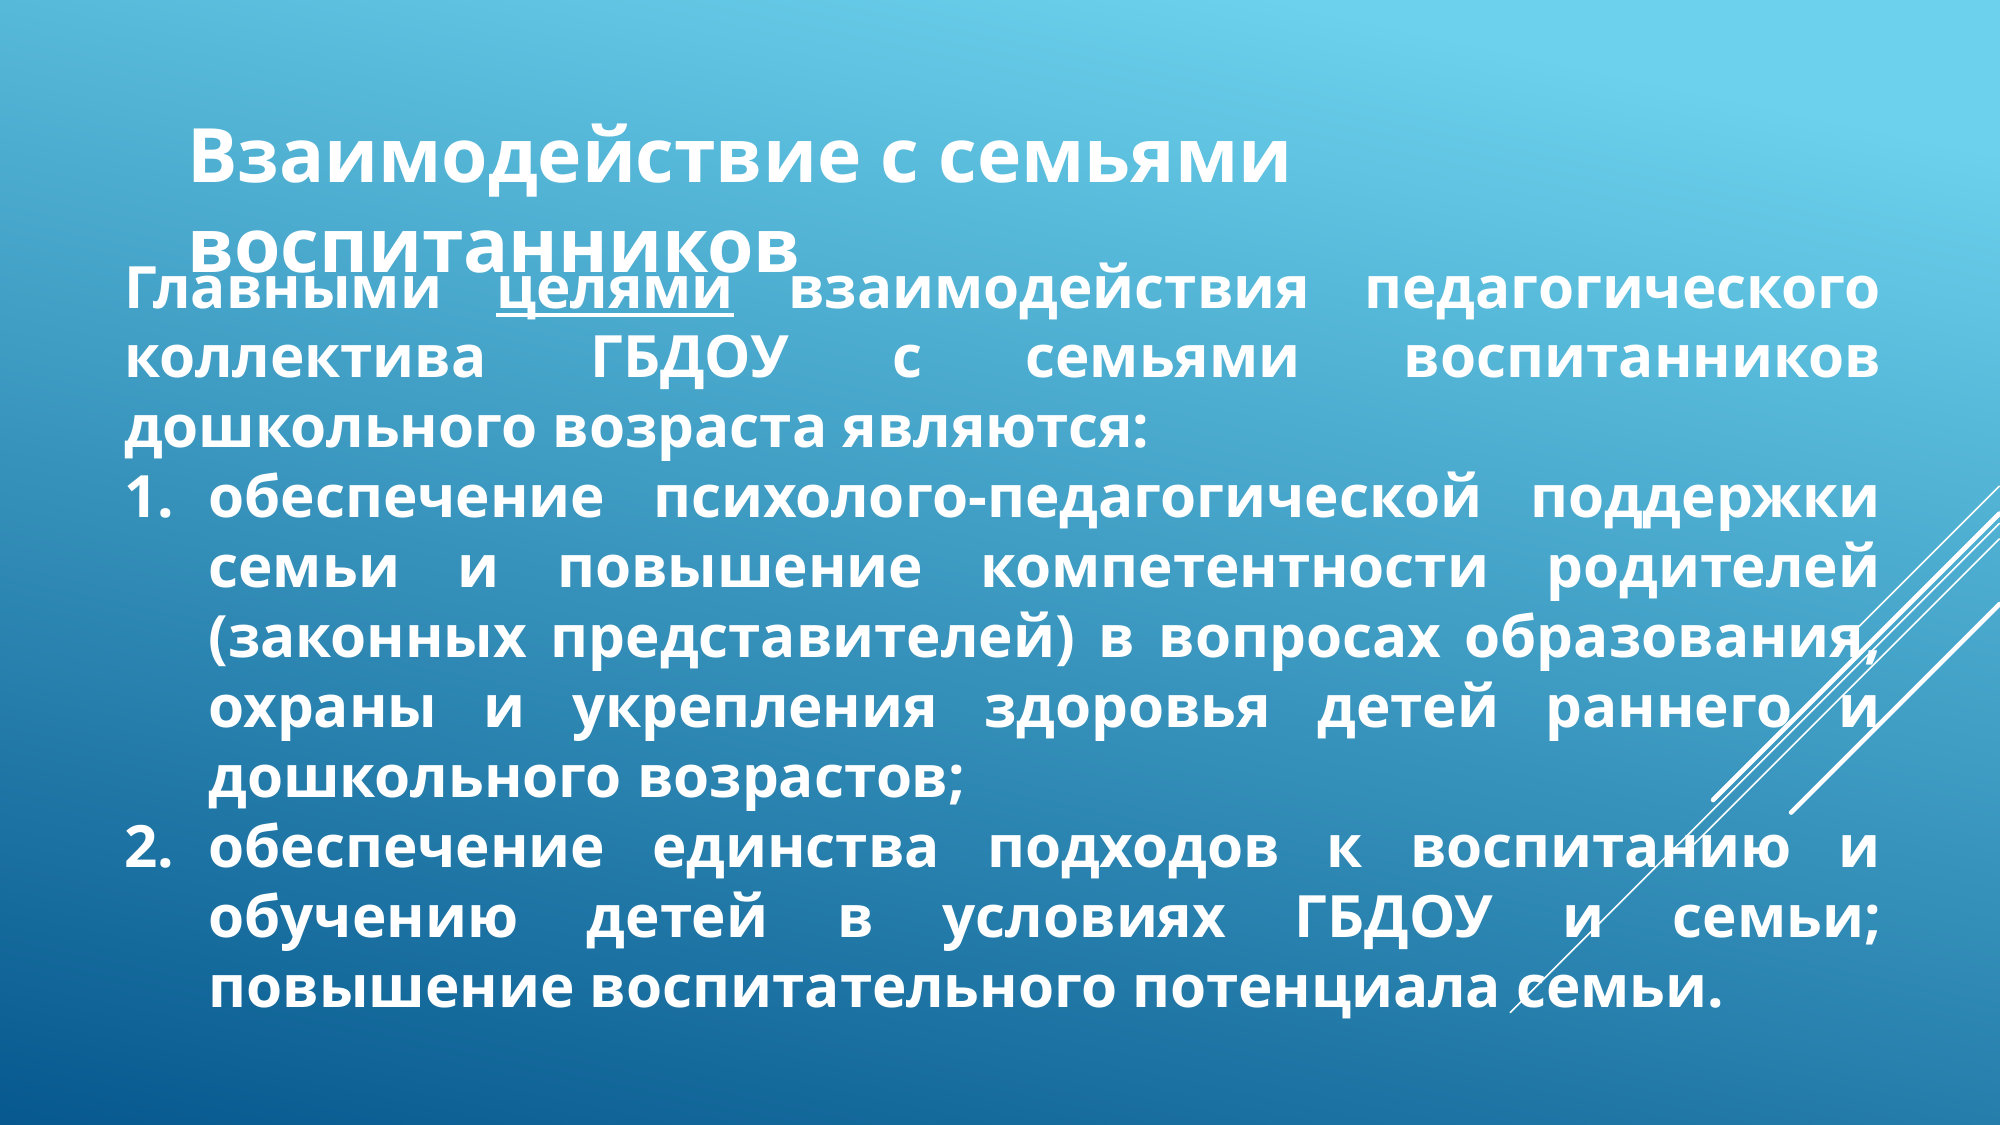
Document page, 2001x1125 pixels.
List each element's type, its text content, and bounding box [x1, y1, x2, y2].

text_box Главными целями взаимодействия педагогического коллектива ГБДОУ с семьями воспитанников дошкольного возраста являются: обеспечение психолого-педагогической поддержки семьи и повышение компетентности родителей (законных представителей) в вопросах образования, охраны и укрепления здоровья детей раннего и дошкольного возрастов; обеспечение единства подходов к воспитанию и обучению детей в условиях ГБДОУ и семьи; повышение воспитательного потенциала семьи. [109, 242, 1896, 1027]
text_box Взаимодействие с семьями воспитанников [172, 100, 1937, 295]
